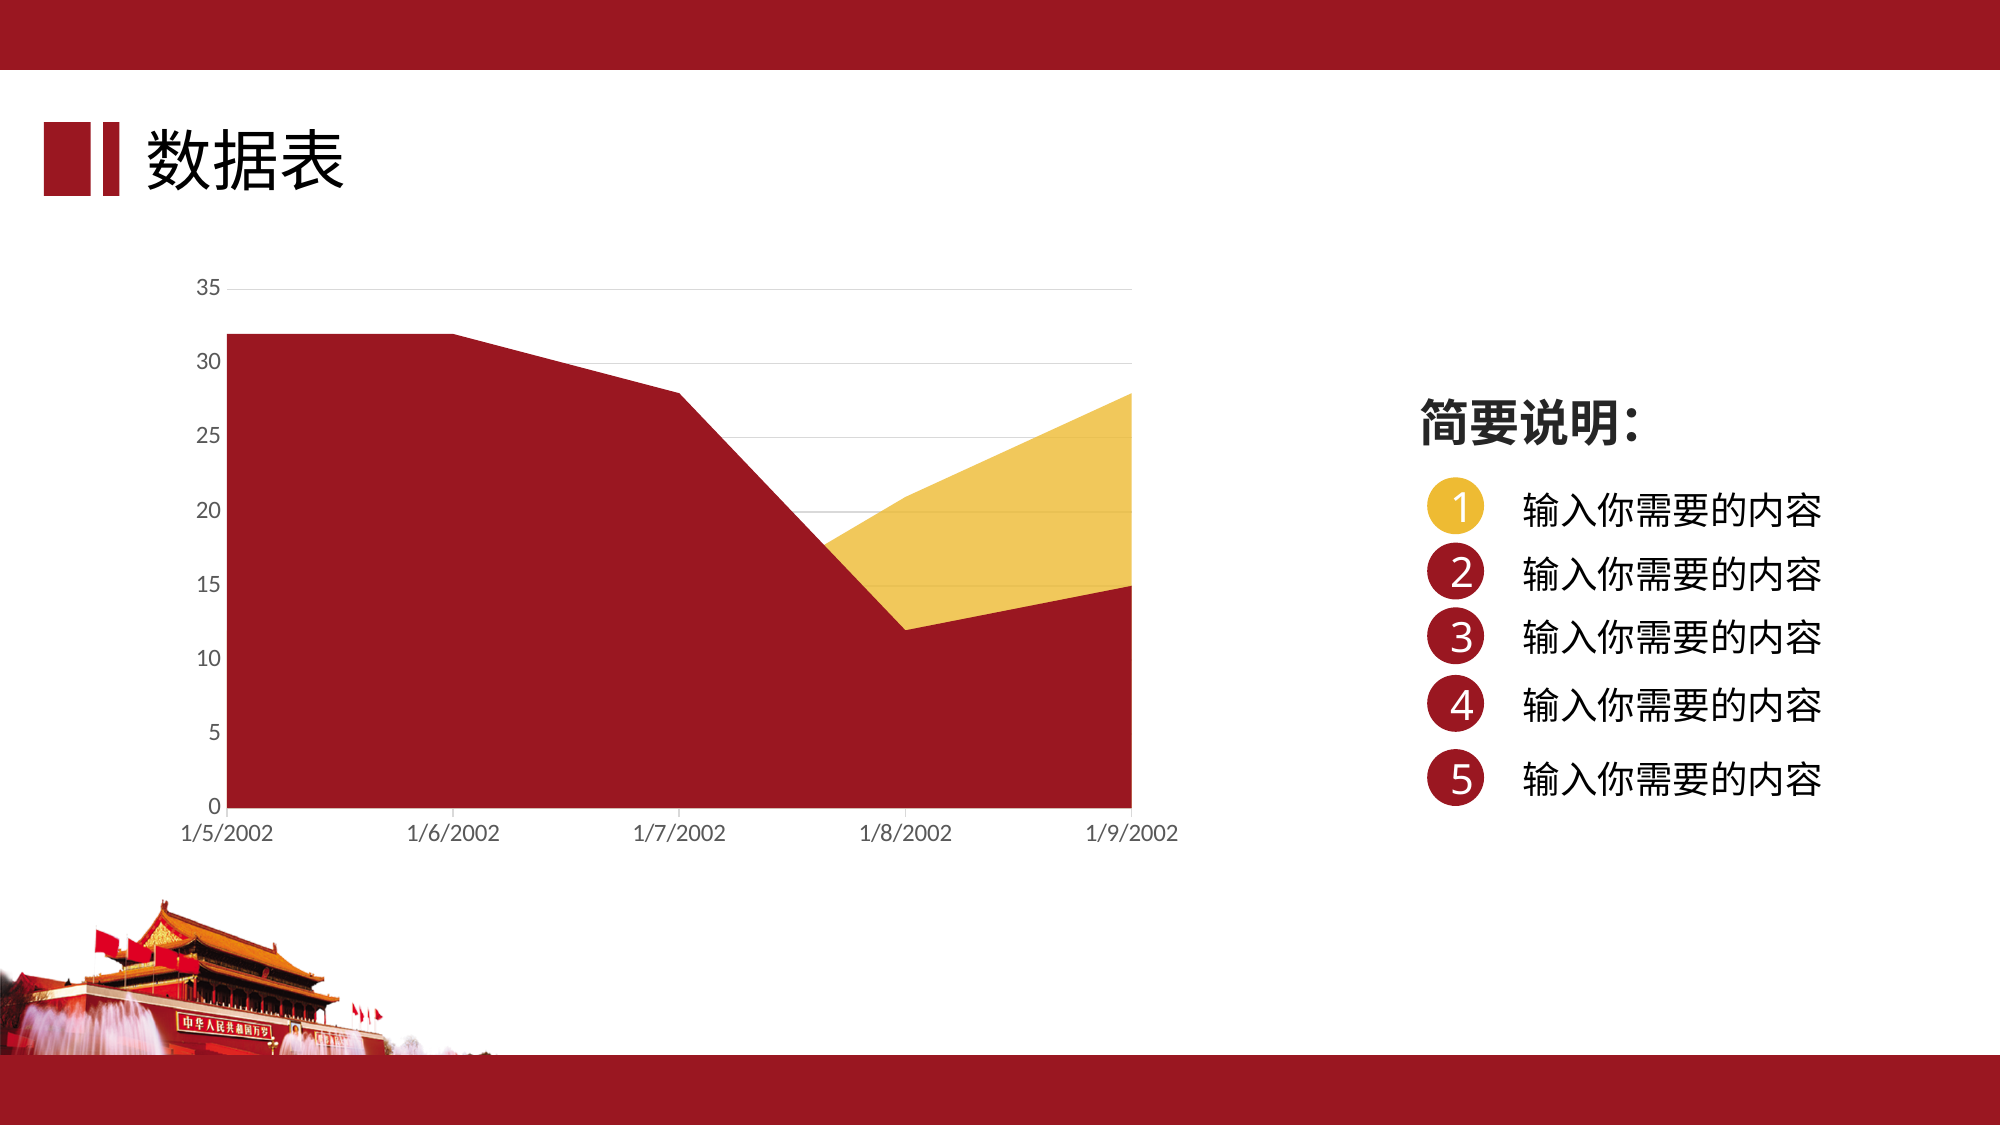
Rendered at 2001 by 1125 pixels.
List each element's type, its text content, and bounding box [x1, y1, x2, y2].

text_box 数据表 [130, 111, 853, 206]
chart [159, 264, 1200, 860]
picture [0, 747, 1062, 1125]
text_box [1404, 383, 1841, 810]
text_box [0, 0, 2000, 71]
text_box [43, 122, 120, 196]
text_box [1062, 1054, 2000, 1125]
